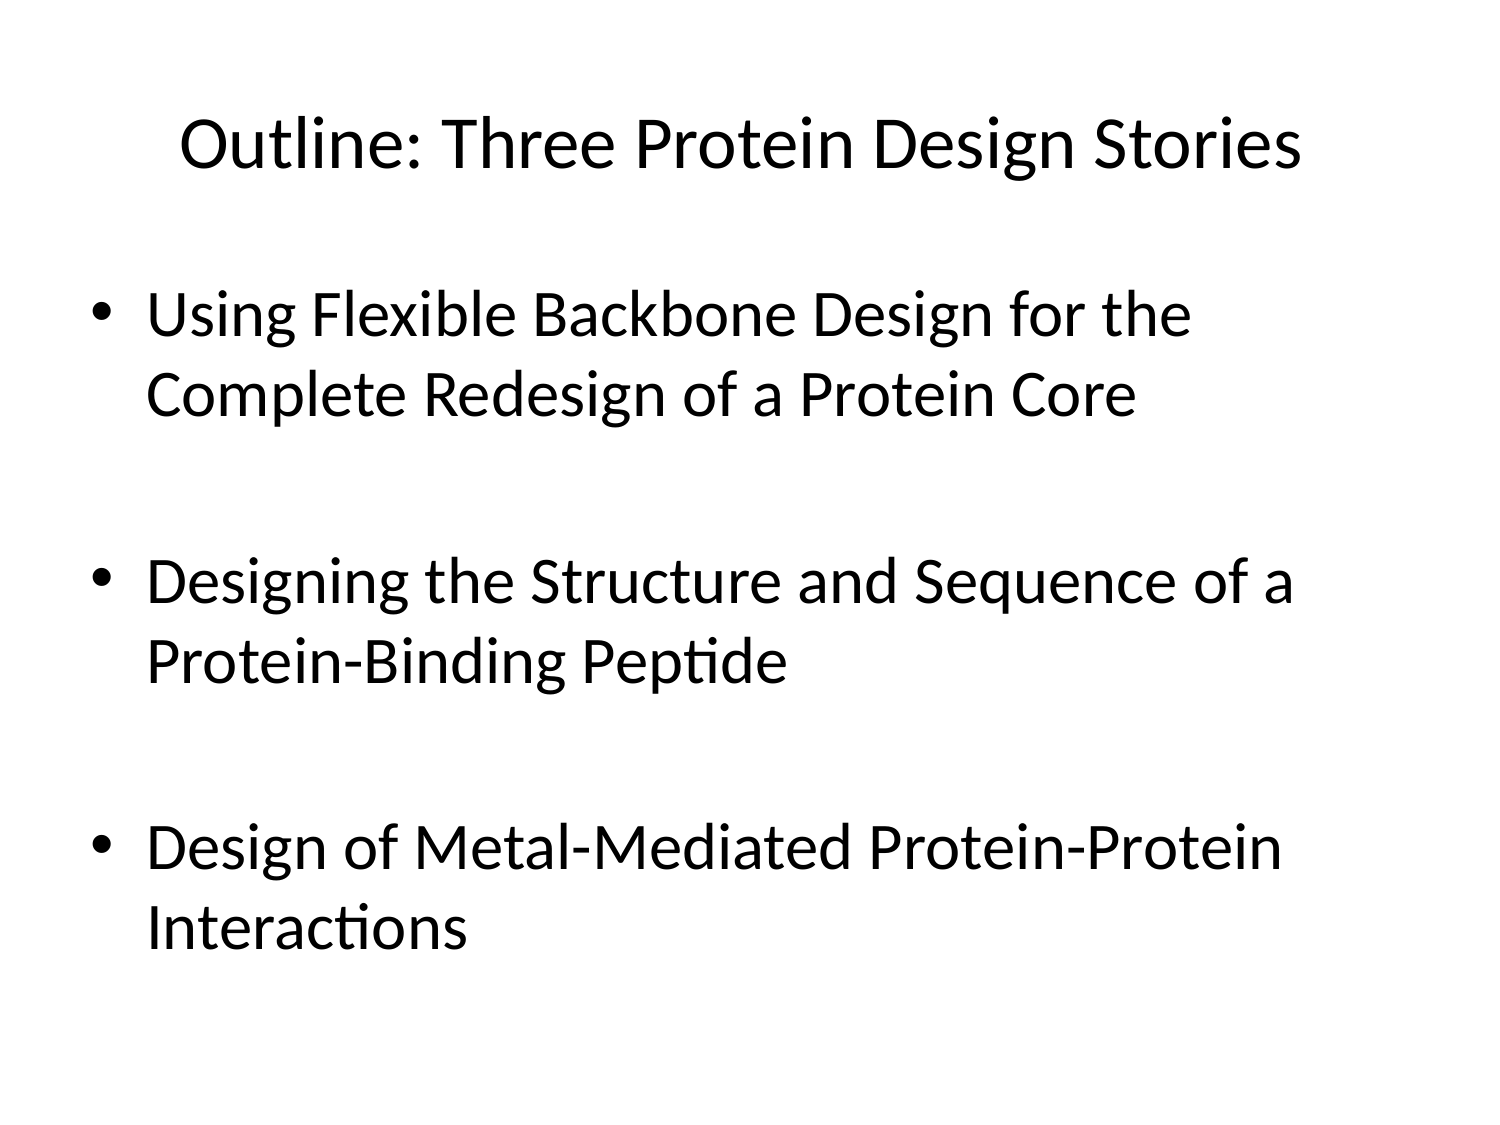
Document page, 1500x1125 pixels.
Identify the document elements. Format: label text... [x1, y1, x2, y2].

list Using Flexible Backbone Design for the Complete Redesign of a Protein Core Designing the Structure and Sequence of a Protein-Binding Peptide Design of Metal-Mediated Protein-Protein Interactions [75, 262, 1425, 1005]
title Outline: Three Protein Design Stories [75, 45, 1425, 233]
